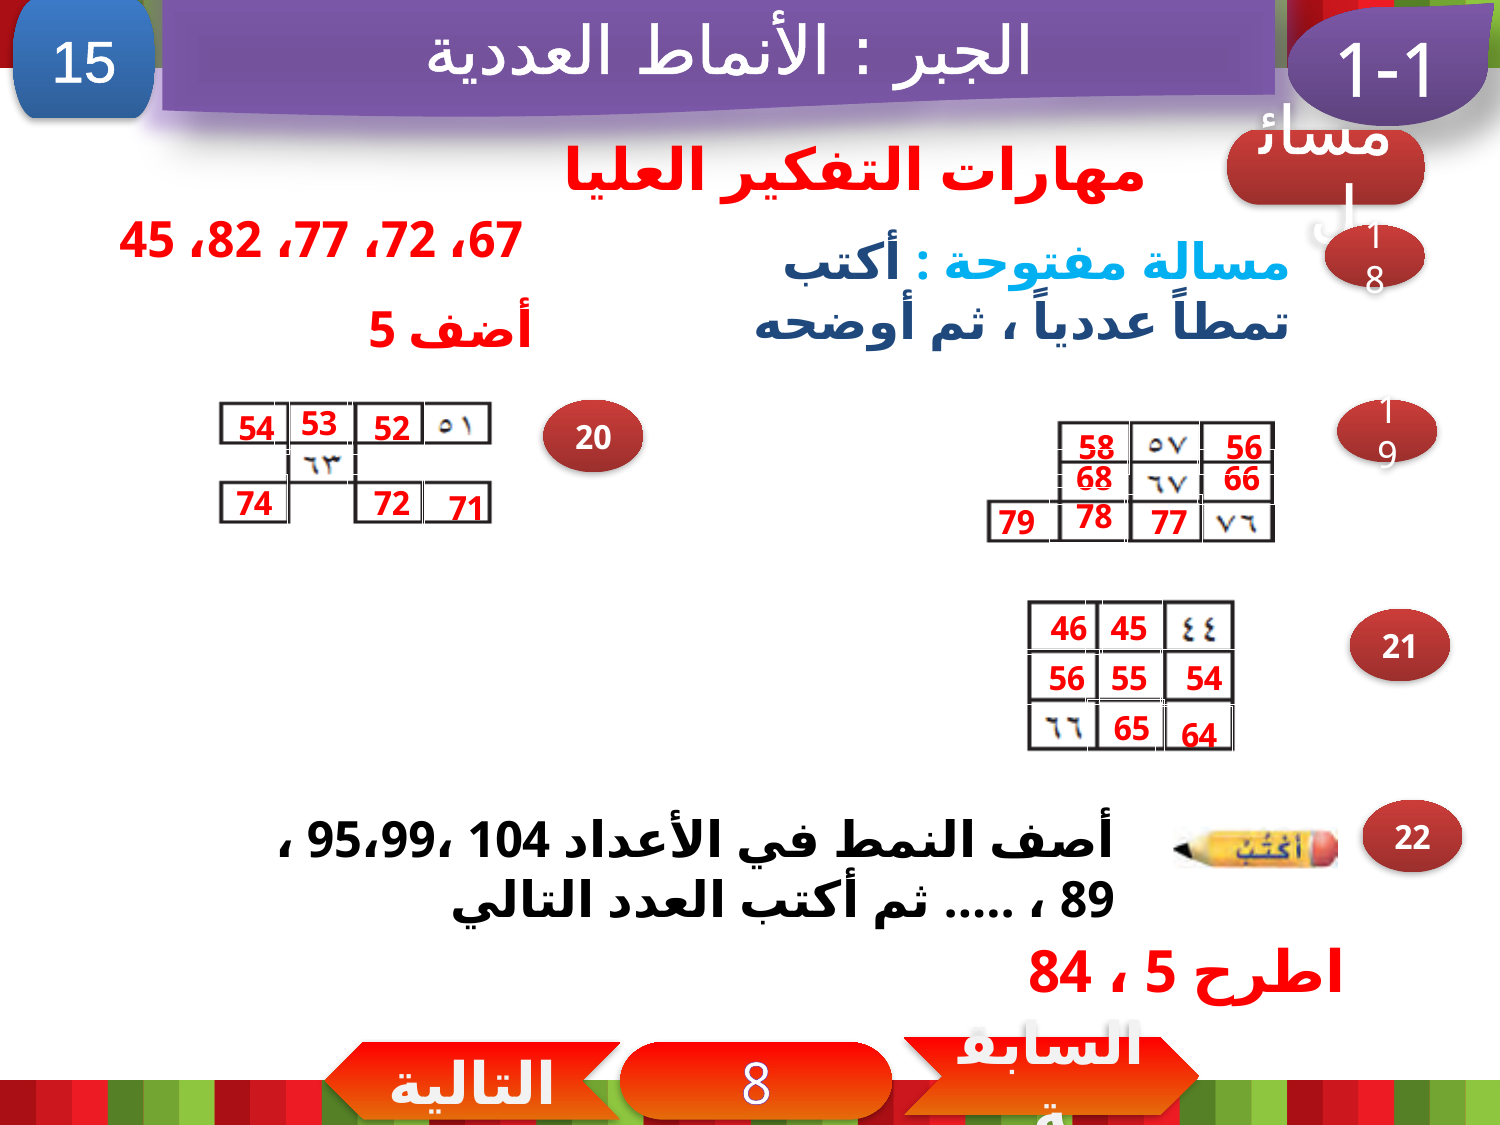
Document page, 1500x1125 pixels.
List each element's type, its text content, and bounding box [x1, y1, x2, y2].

text_box السابقة [903, 1037, 1200, 1116]
text_box التالية [324, 1041, 621, 1120]
text_box 67، 72، 77، 82، 45 [99, 199, 538, 275]
text_box مهارات التفكير العليا [244, 125, 1163, 210]
text_box أضف 5 [110, 289, 549, 365]
text_box 22 [1362, 800, 1463, 873]
text_box 8 [620, 1041, 892, 1120]
text_box 53 [274, 394, 353, 398]
text_box 1-1 [1287, 2, 1495, 127]
picture [0, 0, 1500, 1125]
text_box 20 [543, 399, 644, 473]
text_box الجبر : الأنماط العددية [162, 0, 1275, 117]
text_box أصف النمط في الأعداد 104 ،95،99 ، 89 ، ..... ثم أكتب العدد التالي [83, 799, 1130, 935]
text_box 18 [1325, 224, 1426, 288]
text_box اطرح 5 ، 84 [812, 926, 1375, 1012]
text_box مسالة مفتوحة : أكتب تمطاً عددياً ، ثم أوضحه [687, 221, 1307, 357]
text_box 19 [1337, 399, 1438, 463]
text_box 15 [12, 0, 156, 119]
text_box 21 [1350, 609, 1450, 682]
text_box مسائل [1227, 129, 1426, 205]
